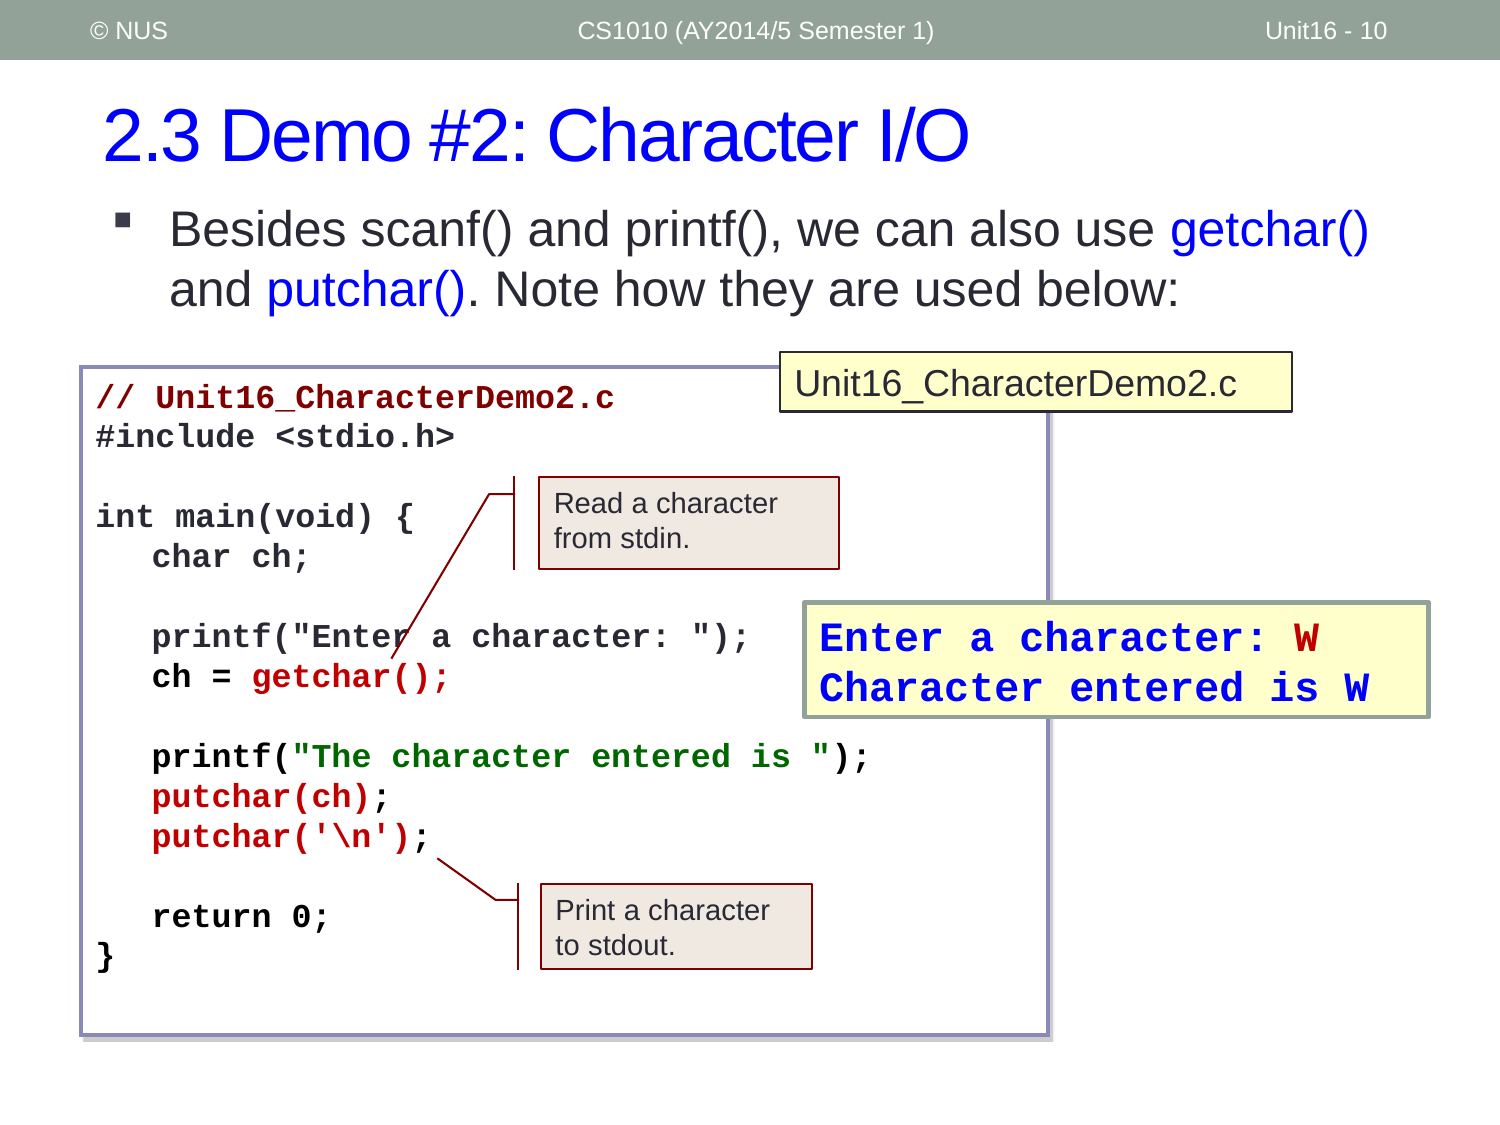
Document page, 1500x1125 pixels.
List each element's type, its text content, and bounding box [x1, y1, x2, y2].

title 2.3 Demo #2: Character I/O [87, 62, 1463, 200]
slide_number © NUS [75, 3, 550, 57]
list Besides scanf() and printf(), we can also use getchar() and putchar(). Note how they are used below: [96, 189, 1447, 361]
slide_number Unit16 - 10 [1250, 3, 1425, 57]
footer CS1010 (AY2014/5 Semester 1) [562, 3, 1238, 57]
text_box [80, 351, 1293, 1036]
text_box Enter a character: W Character entered is W [1300, 600, 1431, 719]
